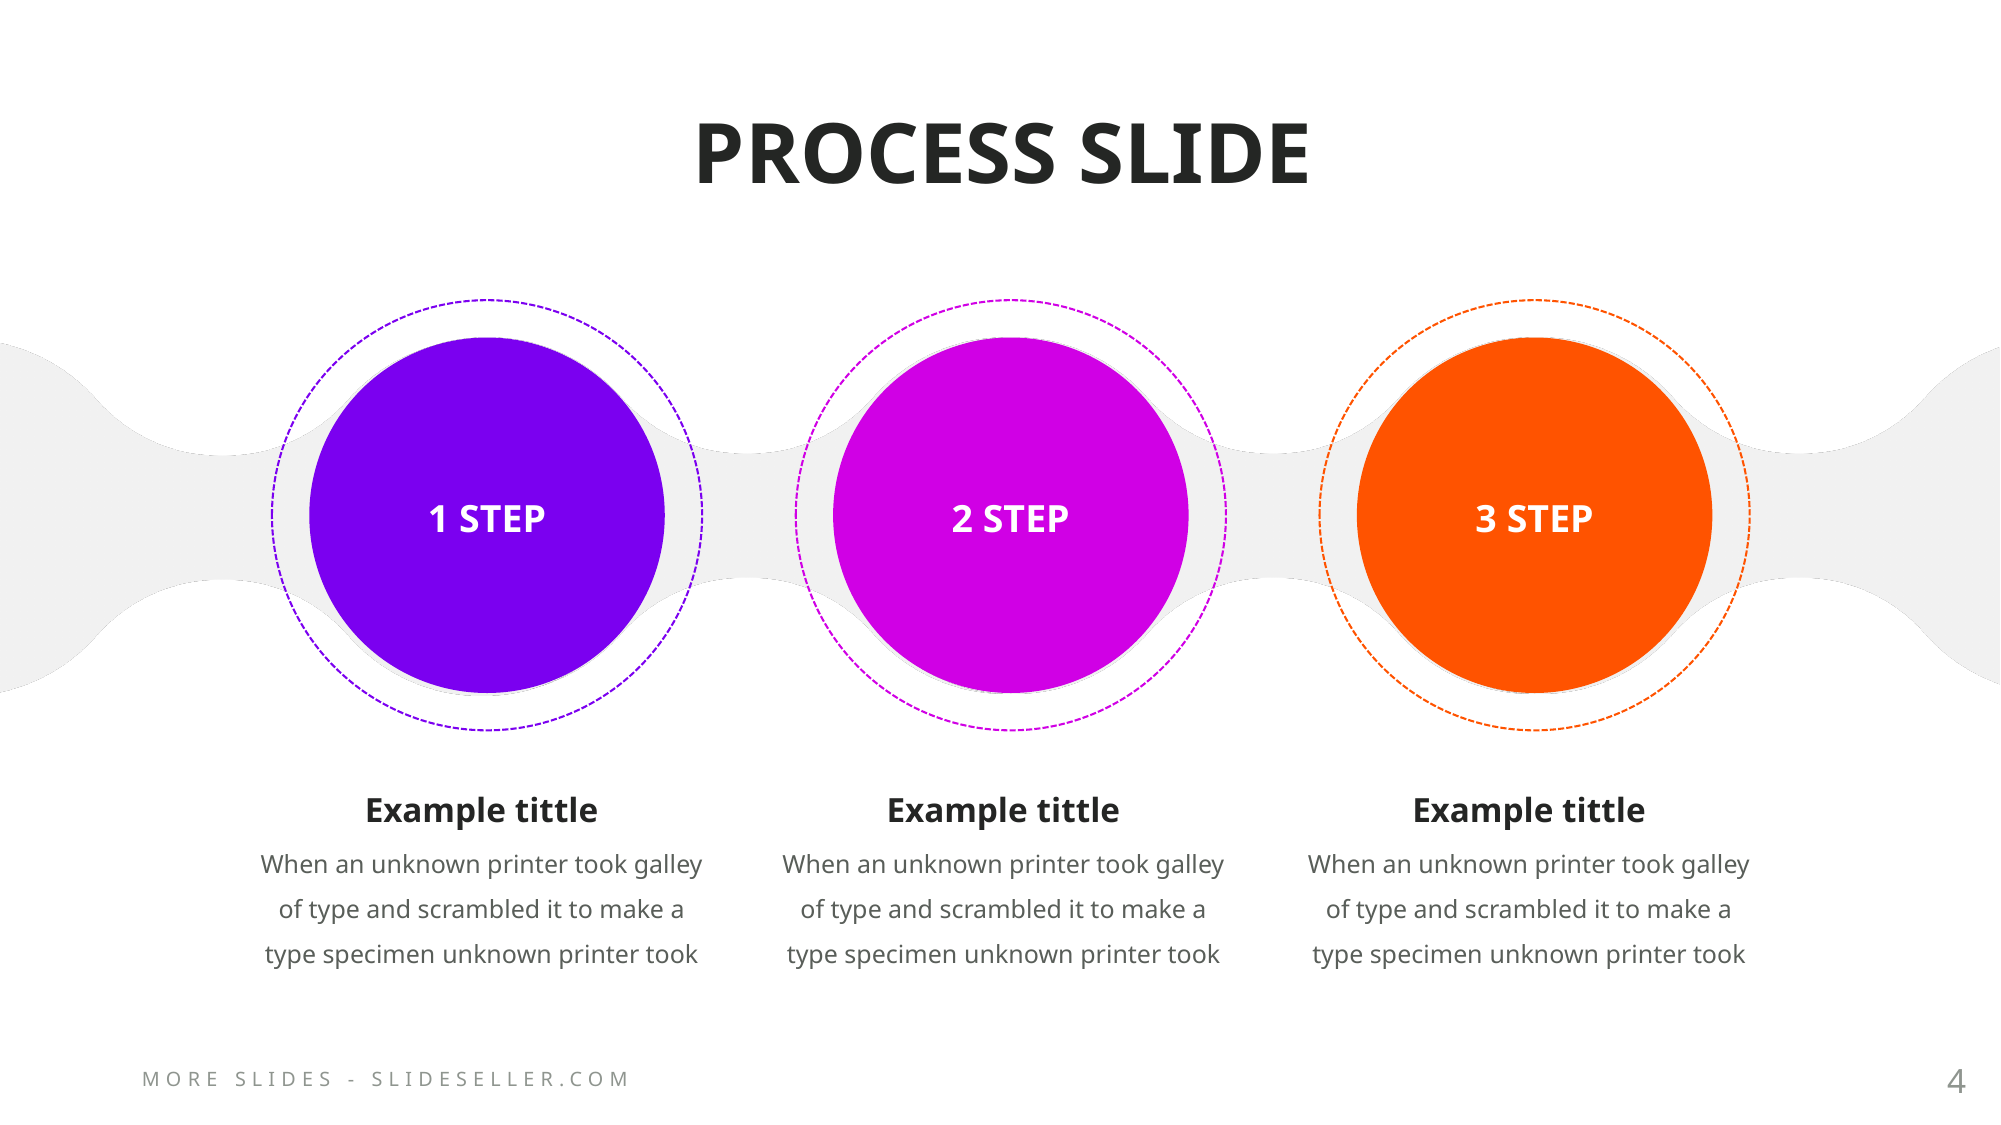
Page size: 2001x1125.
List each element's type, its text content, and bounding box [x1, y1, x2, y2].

title PROCESS SLIDE [131, 82, 1874, 218]
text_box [0, 300, 2000, 731]
text_box Example tittle When an unknown printer took galley of type and scrambled it to make a type specimen unknown printer took [244, 761, 720, 1010]
text_box Example tittle When an unknown printer took galley of type and scrambled it to make a type specimen unknown printer took [765, 761, 1242, 1010]
text_box Example tittle When an unknown printer took galley of type and scrambled it to make a type specimen unknown printer took [1291, 761, 1767, 1010]
